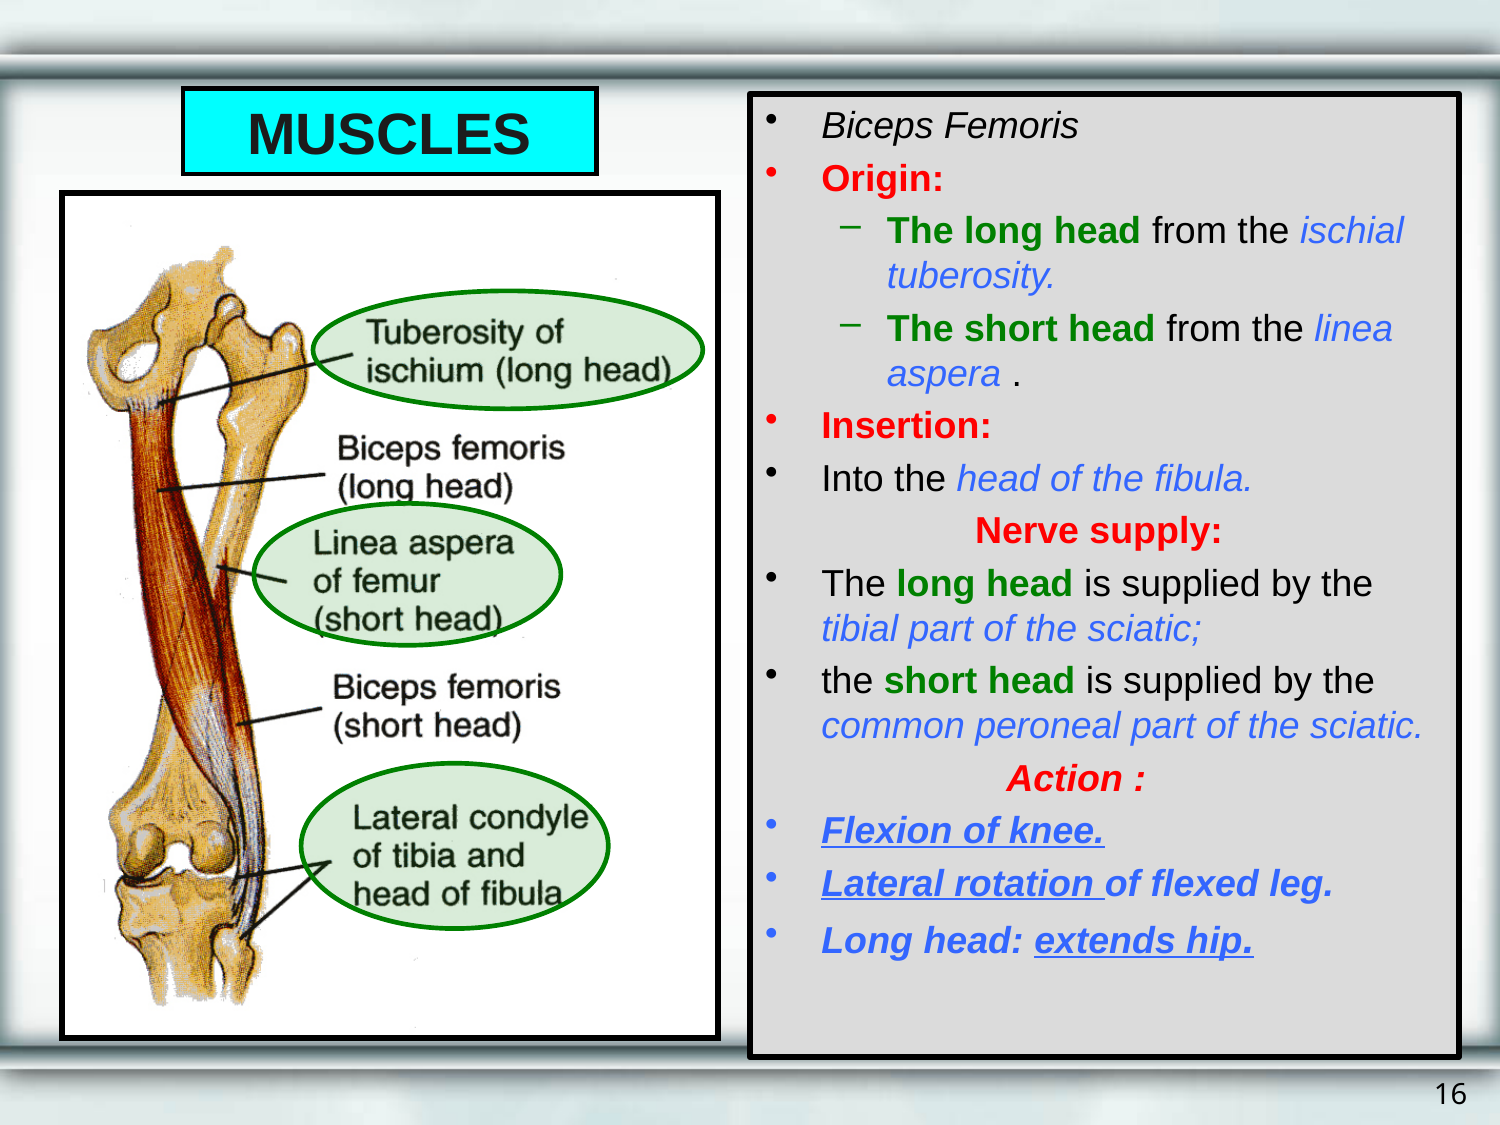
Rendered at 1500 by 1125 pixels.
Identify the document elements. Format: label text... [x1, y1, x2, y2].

slide_number 16 [1406, 1067, 1483, 1118]
title MUSCLES [183, 88, 597, 175]
list Biceps Femoris Origin: The long head from the ischial tuberosity. The short head from the linea aspera . Insertion: Into the head of the fibula. Nerve supply: The long head is supplied by the tibial part of the sciatic; the short head is supplied by the common peroneal part of the sciatic. Action : Flexion of knee. Lateral rotation of flexed leg. Long head: extends hip. [750, 93, 1459, 1058]
picture [0, 0, 1500, 1125]
text_box [738, 597, 1436, 659]
